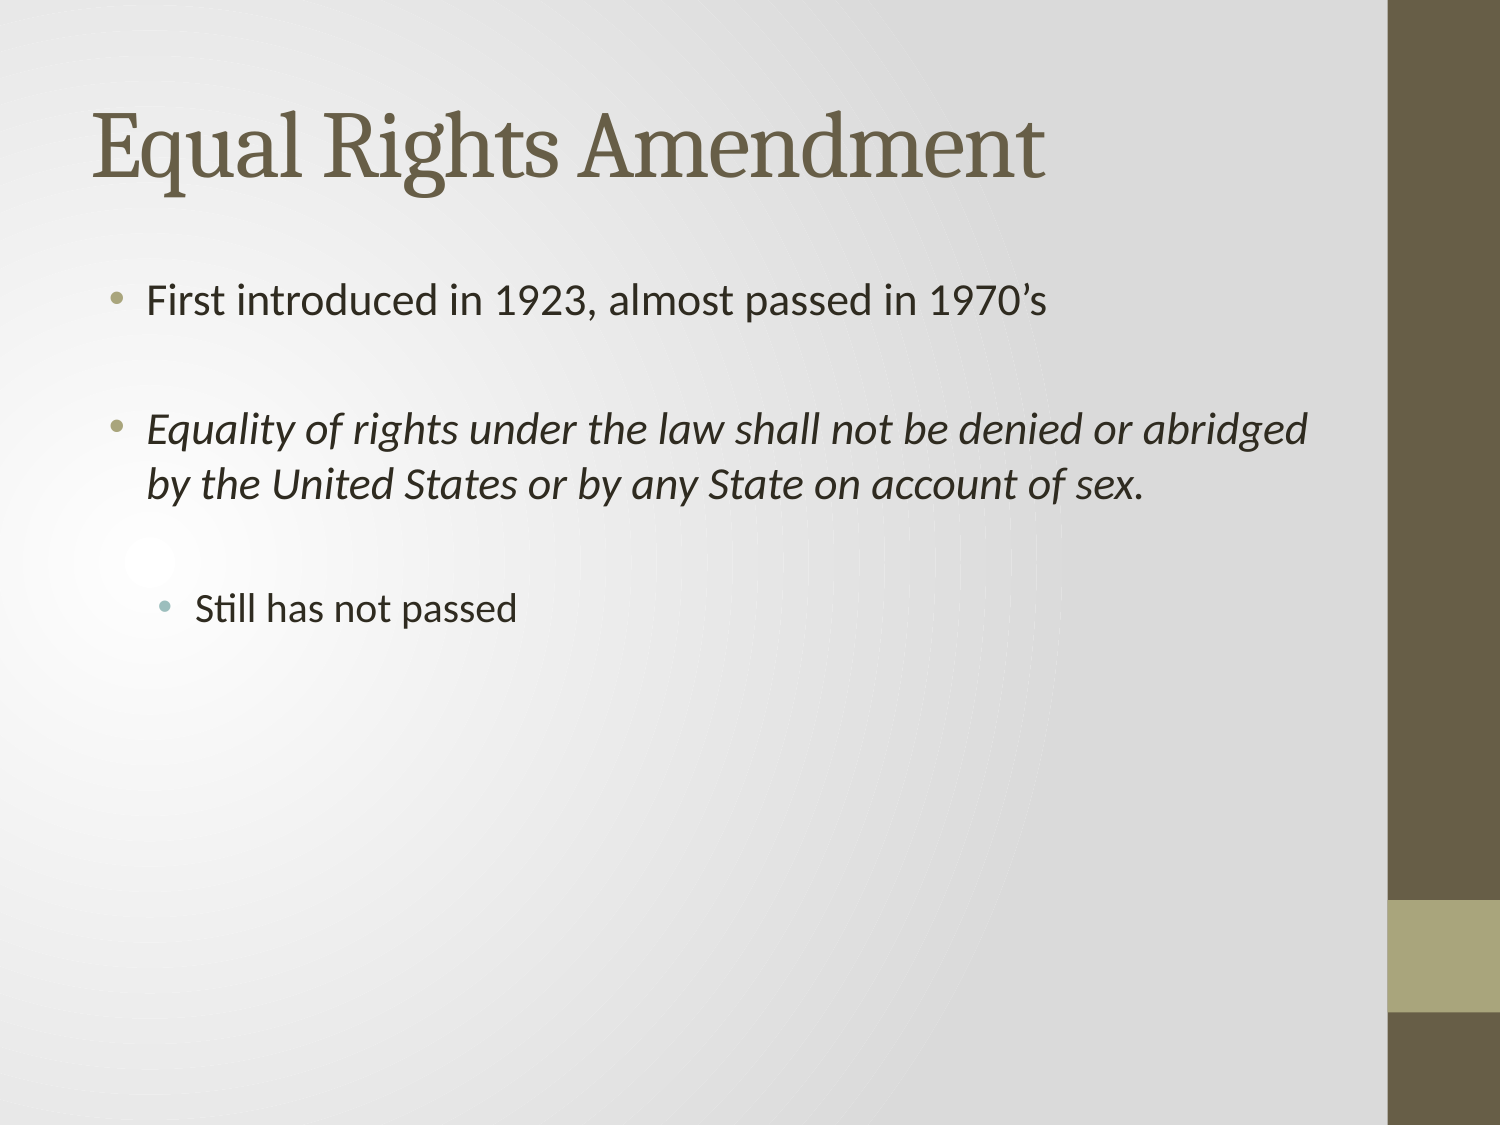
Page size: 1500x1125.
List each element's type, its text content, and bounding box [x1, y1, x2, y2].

list First introduced in 1923, almost passed in 1970’s Equality of rights under the law shall not be denied or abridged by the United States or by any State on account of sex. Still has not passed [75, 262, 1325, 1050]
title Equal Rights Amendment [75, 45, 1325, 233]
